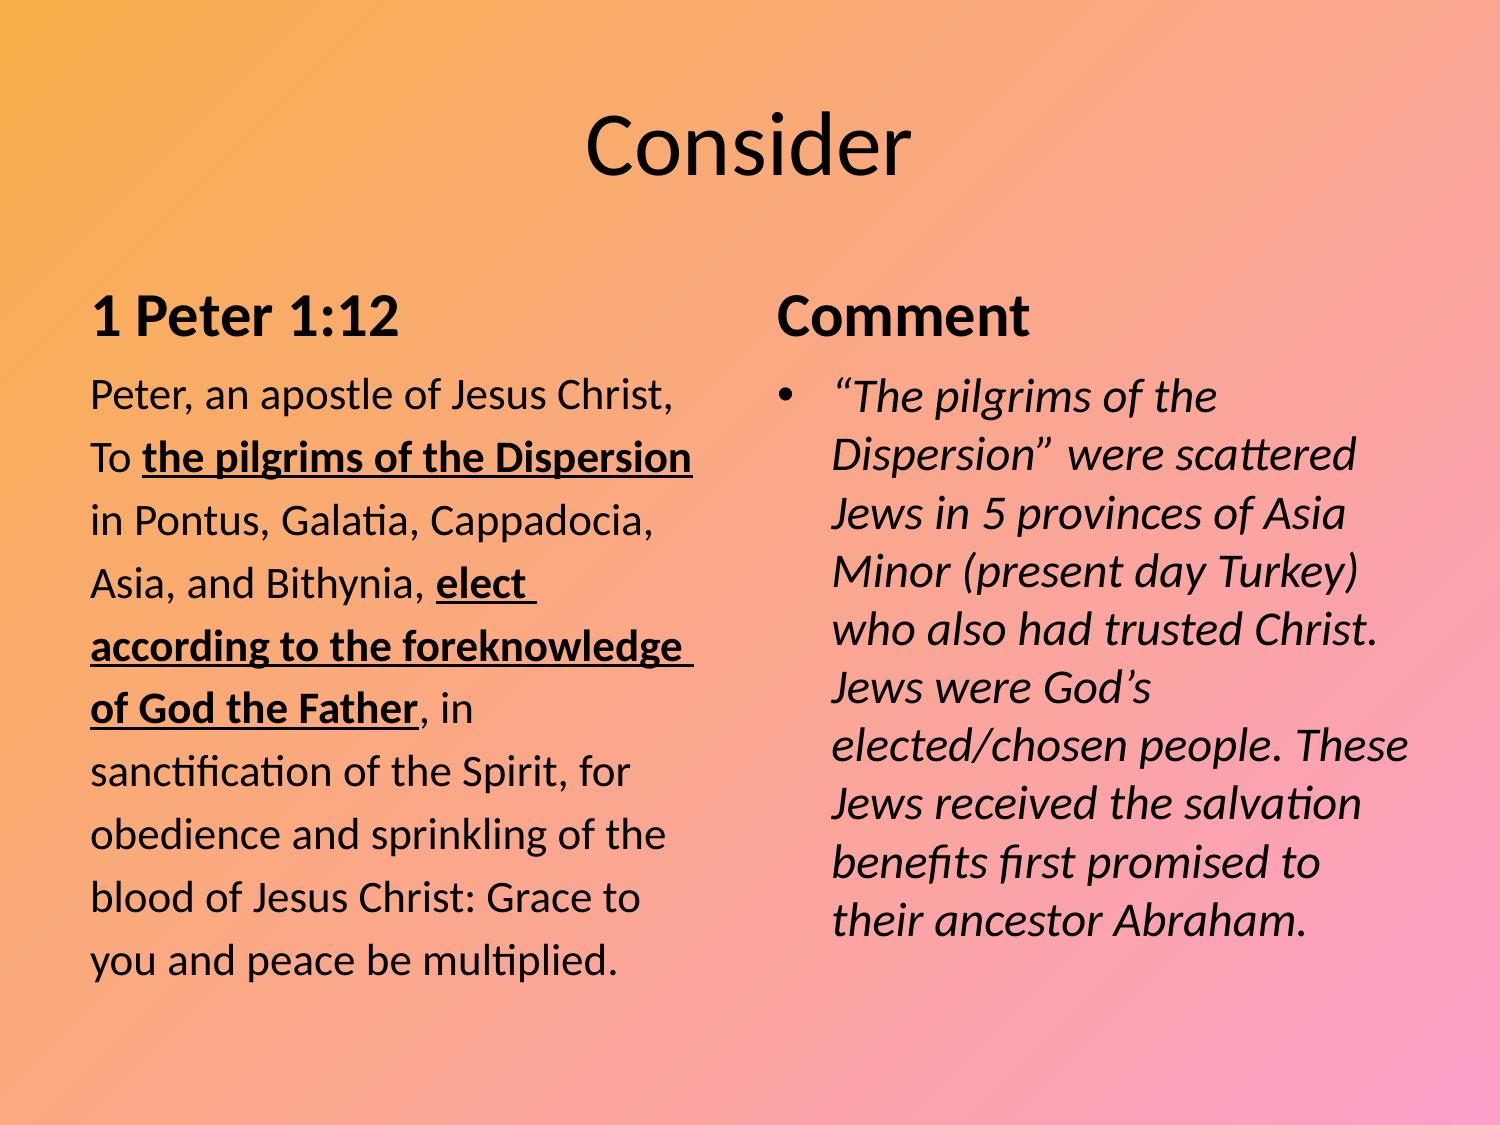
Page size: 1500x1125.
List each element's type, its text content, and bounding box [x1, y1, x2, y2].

list Peter, an apostle of Jesus Christ, To the pilgrims of the Dispersion in Pontus, Galatia, Cappadocia, Asia, and Bithynia, elect according to the foreknowledge of God the Father, in sanctification of the Spirit, for obedience and sprinkling of the blood of Jesus Christ: Grace to you and peace be multiplied. [75, 356, 738, 1005]
list “The pilgrims of the Dispersion” were scattered Jews in 5 provinces of Asia Minor (present day Turkey) who also had trusted Christ. Jews were God’s elected/chosen people. These Jews received the salvation benefits first promised to their ancestor Abraham. [761, 356, 1425, 1005]
title Consider [75, 45, 1425, 233]
list Comment [761, 251, 1425, 356]
list 1 Peter 1:12 [75, 251, 738, 356]
